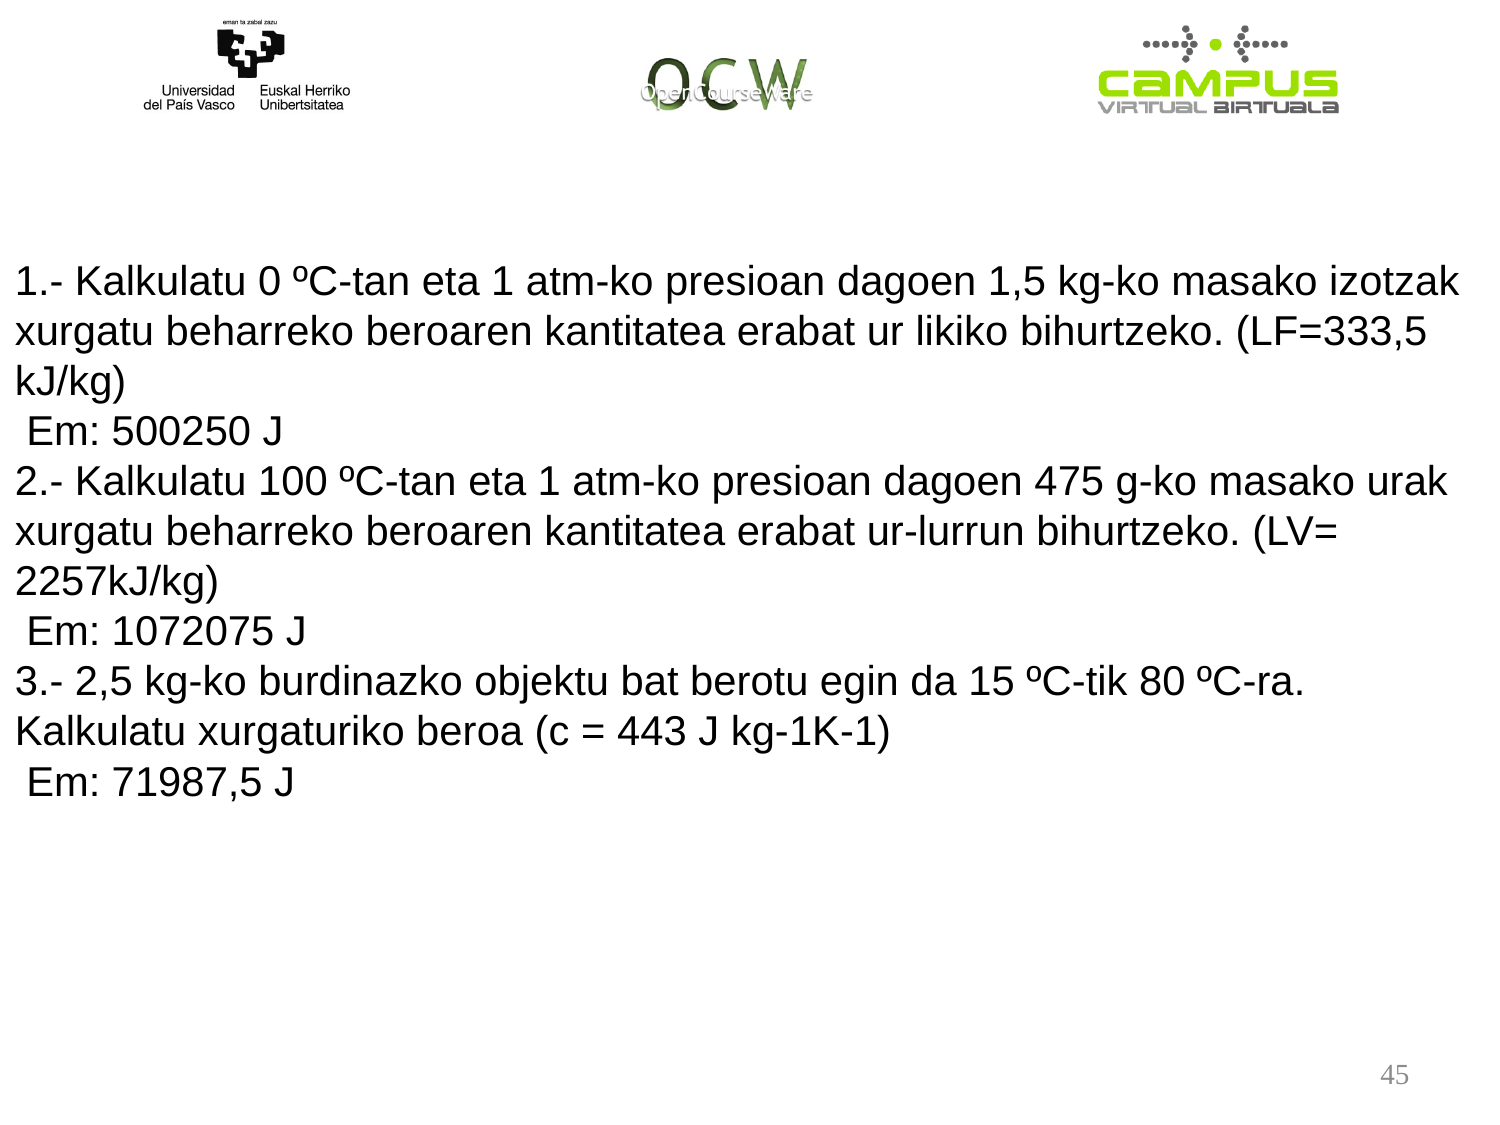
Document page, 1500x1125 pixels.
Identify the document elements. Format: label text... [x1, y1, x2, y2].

text_box 1.- Kalkulatu 0 ºC-tan eta 1 atm-ko presioan dagoen 1,5 kg-ko masako izotzak xurgatu beharreko beroaren kantitatea erabat ur likiko bihurtzeko. (LF=333,5 kJ/kg) Em: 500250 J 2.- Kalkulatu 100 ºC-tan eta 1 atm-ko presioan dagoen 475 g-ko masako urak xurgatu beharreko beroaren kantitatea erabat ur-lurrun bihurtzeko. (LV= 2257kJ/kg) Em: 1072075 J 3.- 2,5 kg-ko burdinazko objektu bat berotu egin da 15 ºC-tik 80 ºC-ra. Kalkulatu xurgaturiko beroa (c = 443 J kg-1K-1) Em: 71987,5 J [0, 246, 1500, 812]
picture [634, 28, 822, 124]
picture [1095, 23, 1340, 115]
picture [135, 11, 361, 117]
slide_number 45 [1074, 1042, 1425, 1103]
